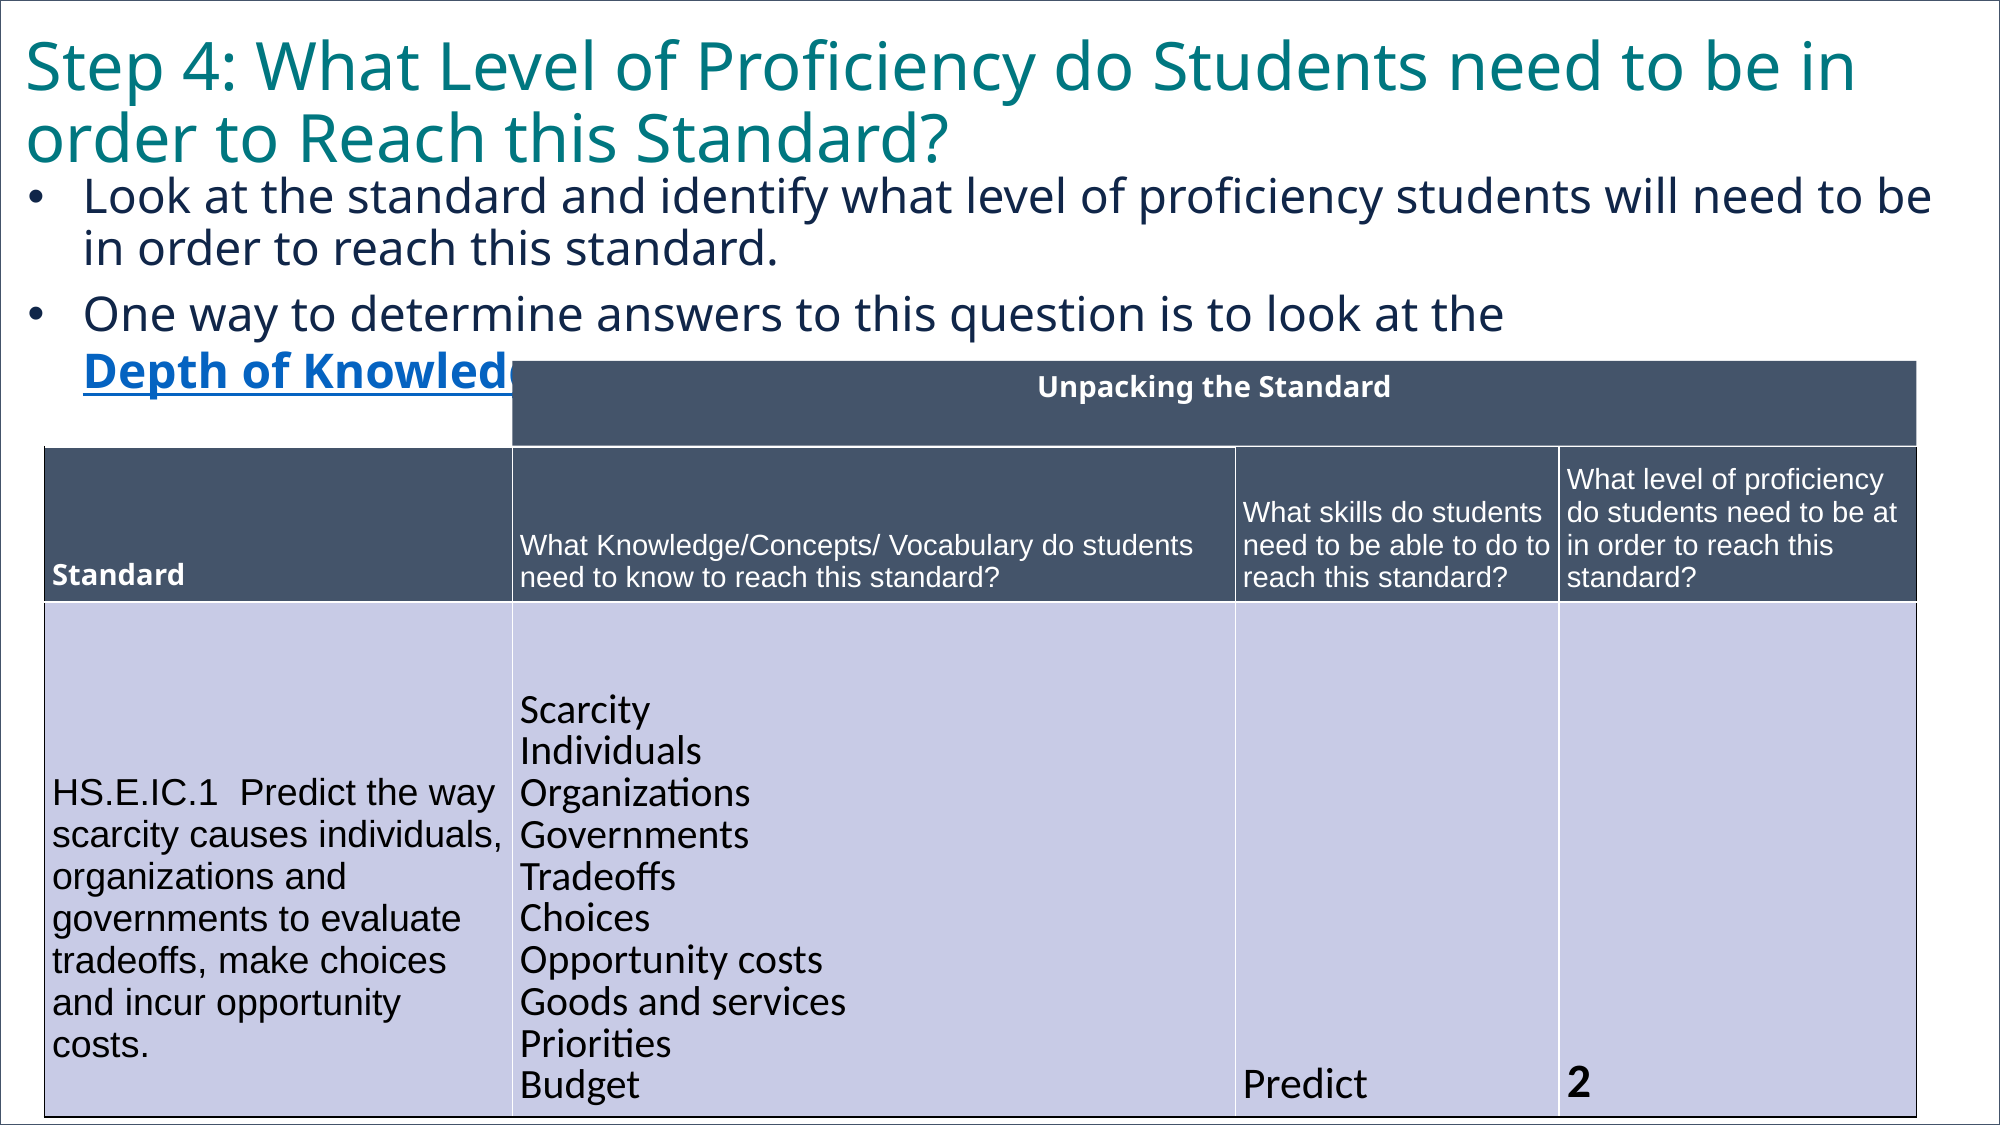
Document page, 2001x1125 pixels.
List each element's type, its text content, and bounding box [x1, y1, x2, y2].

title Step 4: What Level of Proficiency do Students need to be in order to Reach this Standard? [10, 25, 1878, 242]
list Look at the standard and identify what level of proficiency students will need to be in order to reach this standard. One way to determine answers to this question is to look at the Depth of Knowledge. [26, 172, 1974, 887]
table_cell Scarcity Individuals Organizations Governments Tradeoffs Choices Opportunity costs Goods and services Priorities Budget [513, 603, 1235, 1116]
table_header What skills do students need to be able to do to reach this standard? [1236, 447, 1558, 601]
table_header Standard [45, 448, 512, 601]
table_cell HS.E.IC.1 Predict the way scarcity causes individuals, organizations and governments to evaluate tradeoffs, make choices and incur opportunity costs. [45, 603, 512, 1116]
text_box Unpacking the Standard [512, 360, 1917, 446]
table_cell 2 [1560, 603, 1916, 1116]
table_cell Predict [1236, 603, 1558, 1116]
text_box [0, 0, 2000, 1125]
table_header What level of proficiency do students need to be at in order to reach this standard? [1560, 447, 1916, 601]
table_header What Knowledge/Concepts/ Vocabulary do students need to know to reach this standard? [513, 448, 1235, 601]
